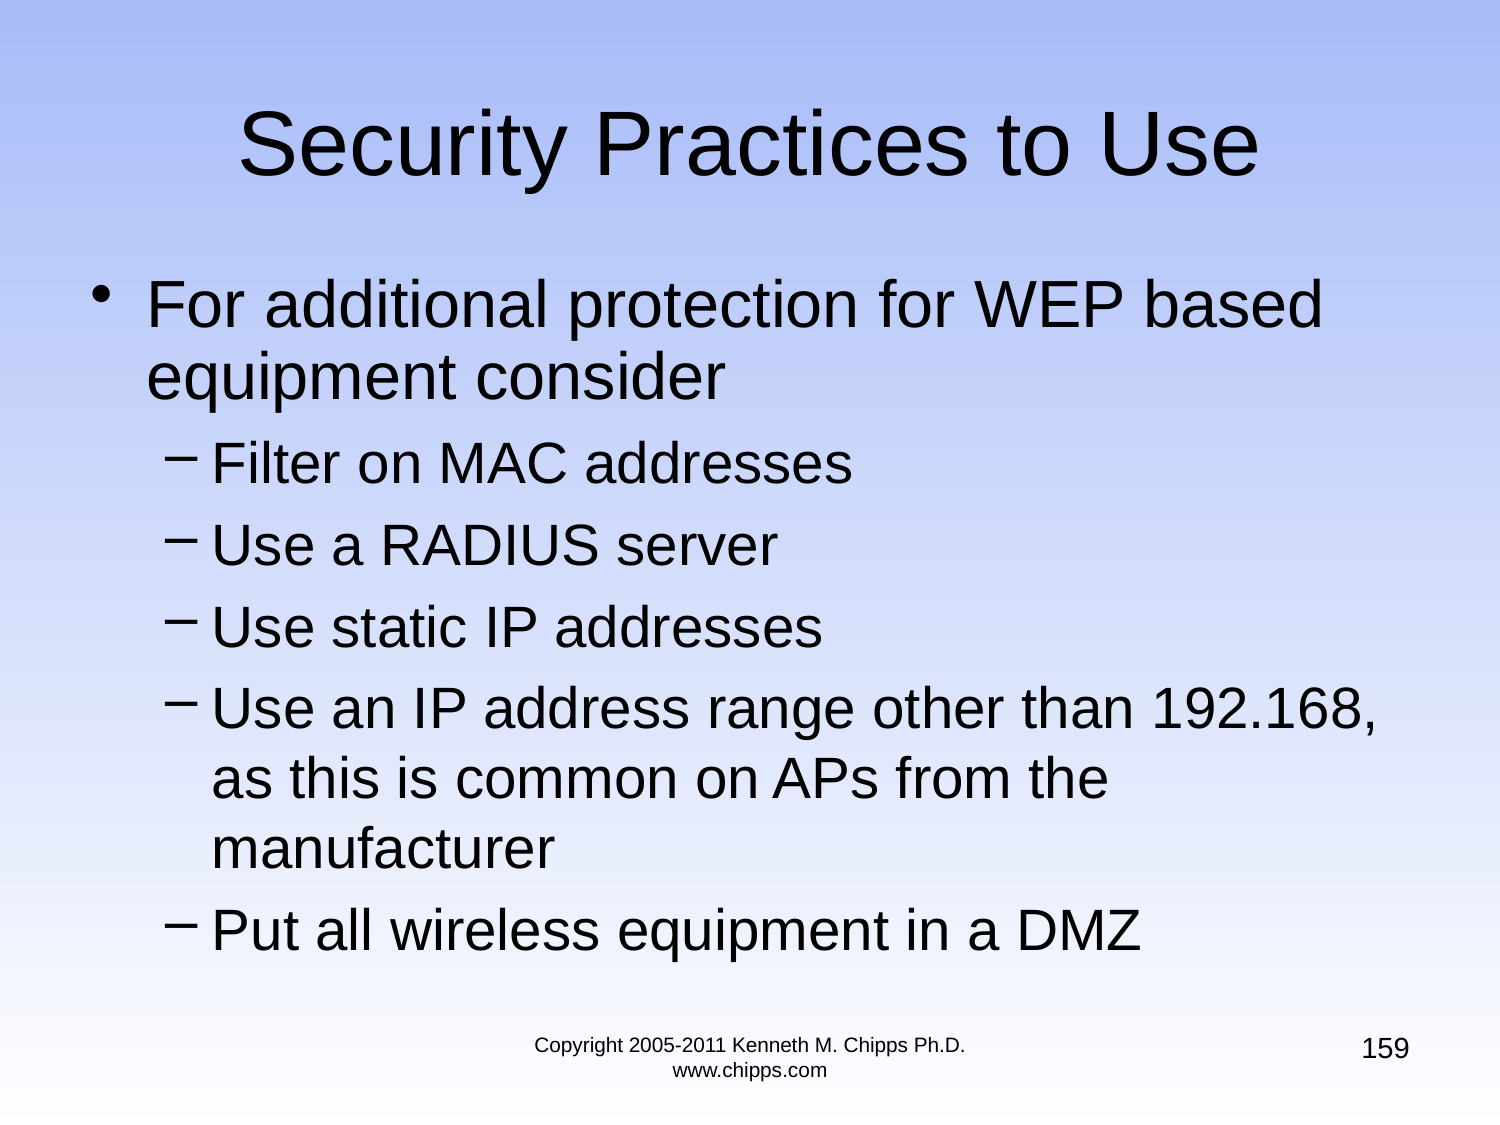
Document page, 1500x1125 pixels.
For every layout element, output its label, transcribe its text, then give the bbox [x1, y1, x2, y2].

footer Copyright 2005-2011 Kenneth M. Chipps Ph.D. www.chipps.com [449, 1024, 1051, 1103]
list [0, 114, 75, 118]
list For additional protection for WEP based equipment consider Filter on MAC addresses Use a RADIUS server Use static IP addresses Use an IP address range other than 192.168, as this is common on APs from the manufacturer Put all wireless equipment in a DMZ [75, 262, 1425, 1005]
title Security Practices to Use [75, 45, 1425, 233]
slide_number 159 [1074, 1021, 1426, 1101]
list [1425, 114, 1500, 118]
